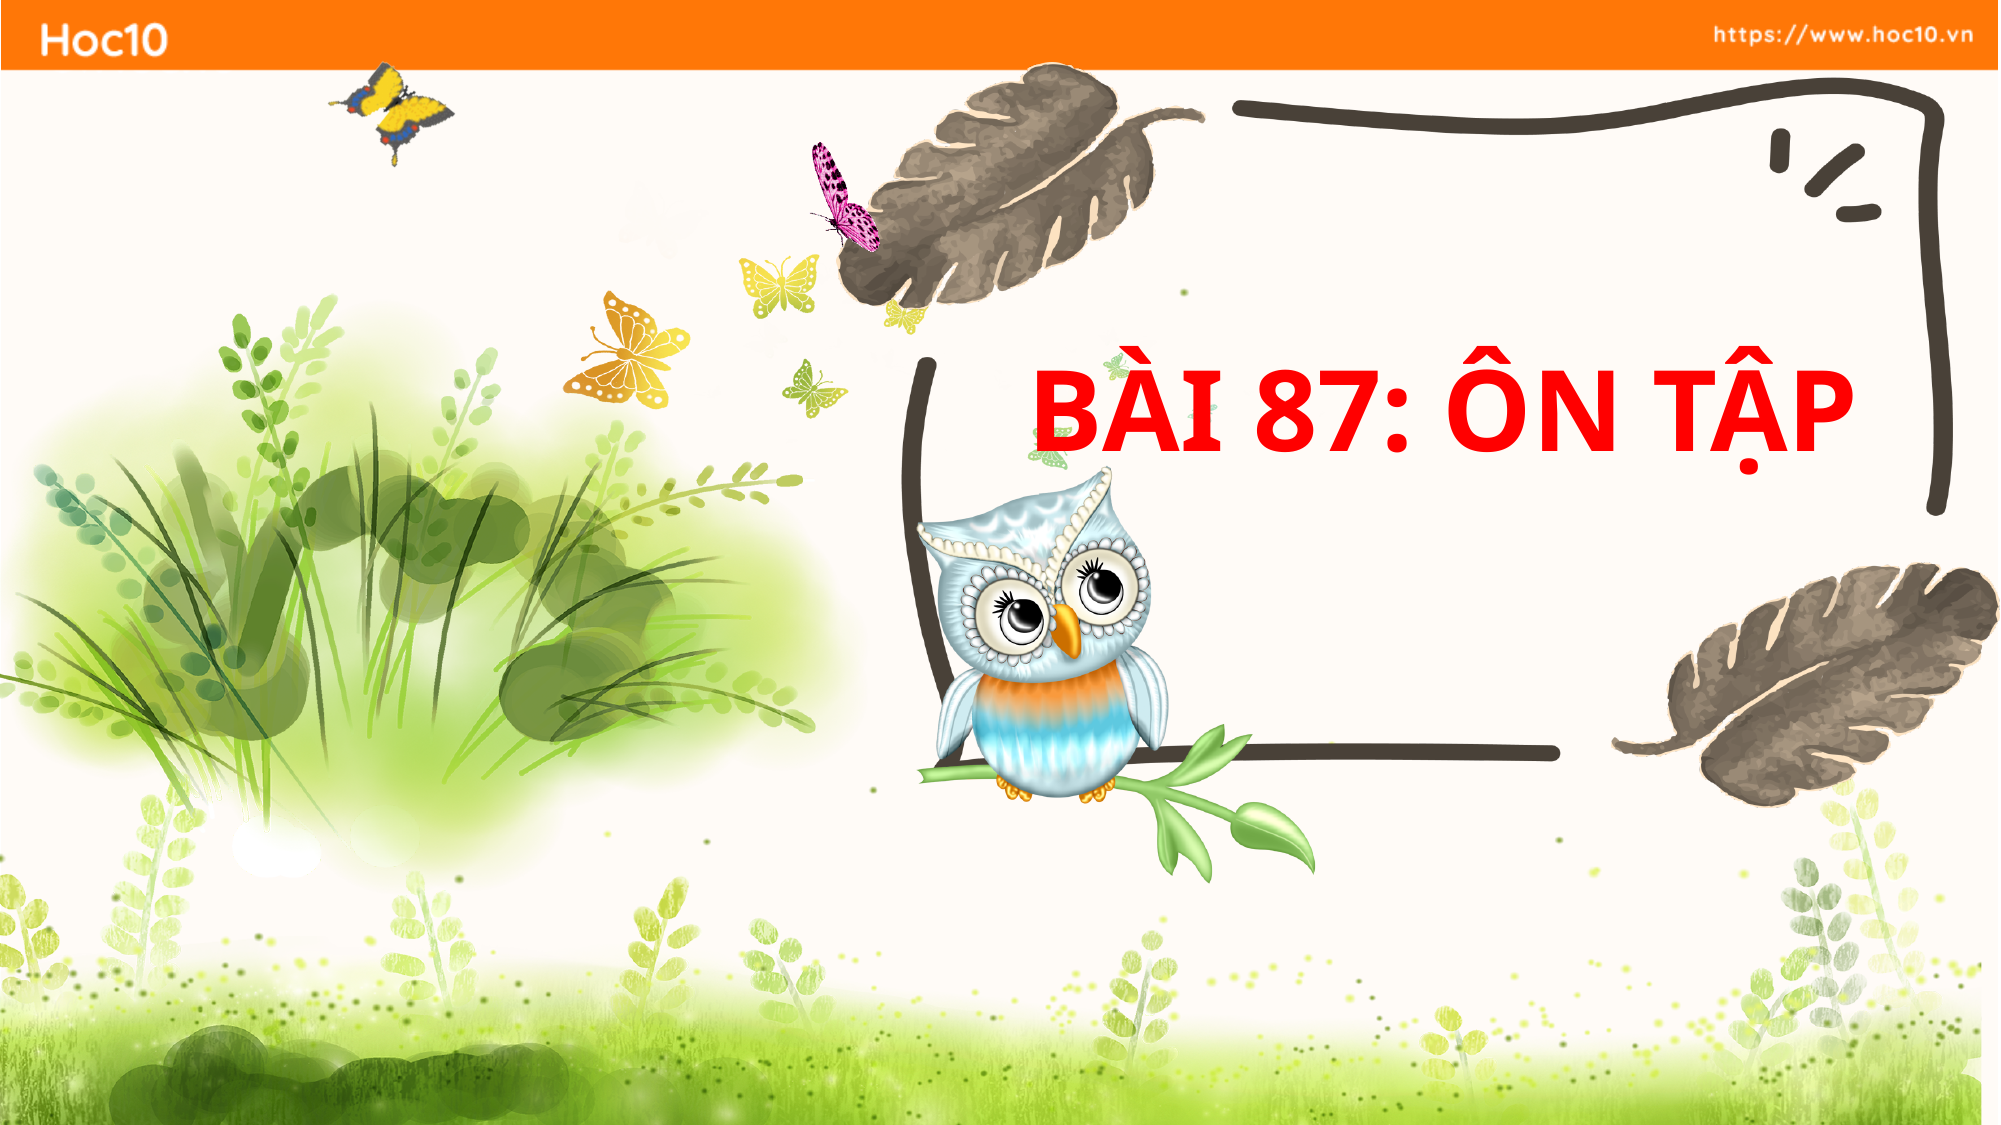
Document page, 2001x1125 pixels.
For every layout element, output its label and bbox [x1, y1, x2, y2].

text_box [0, 0, 2000, 1125]
